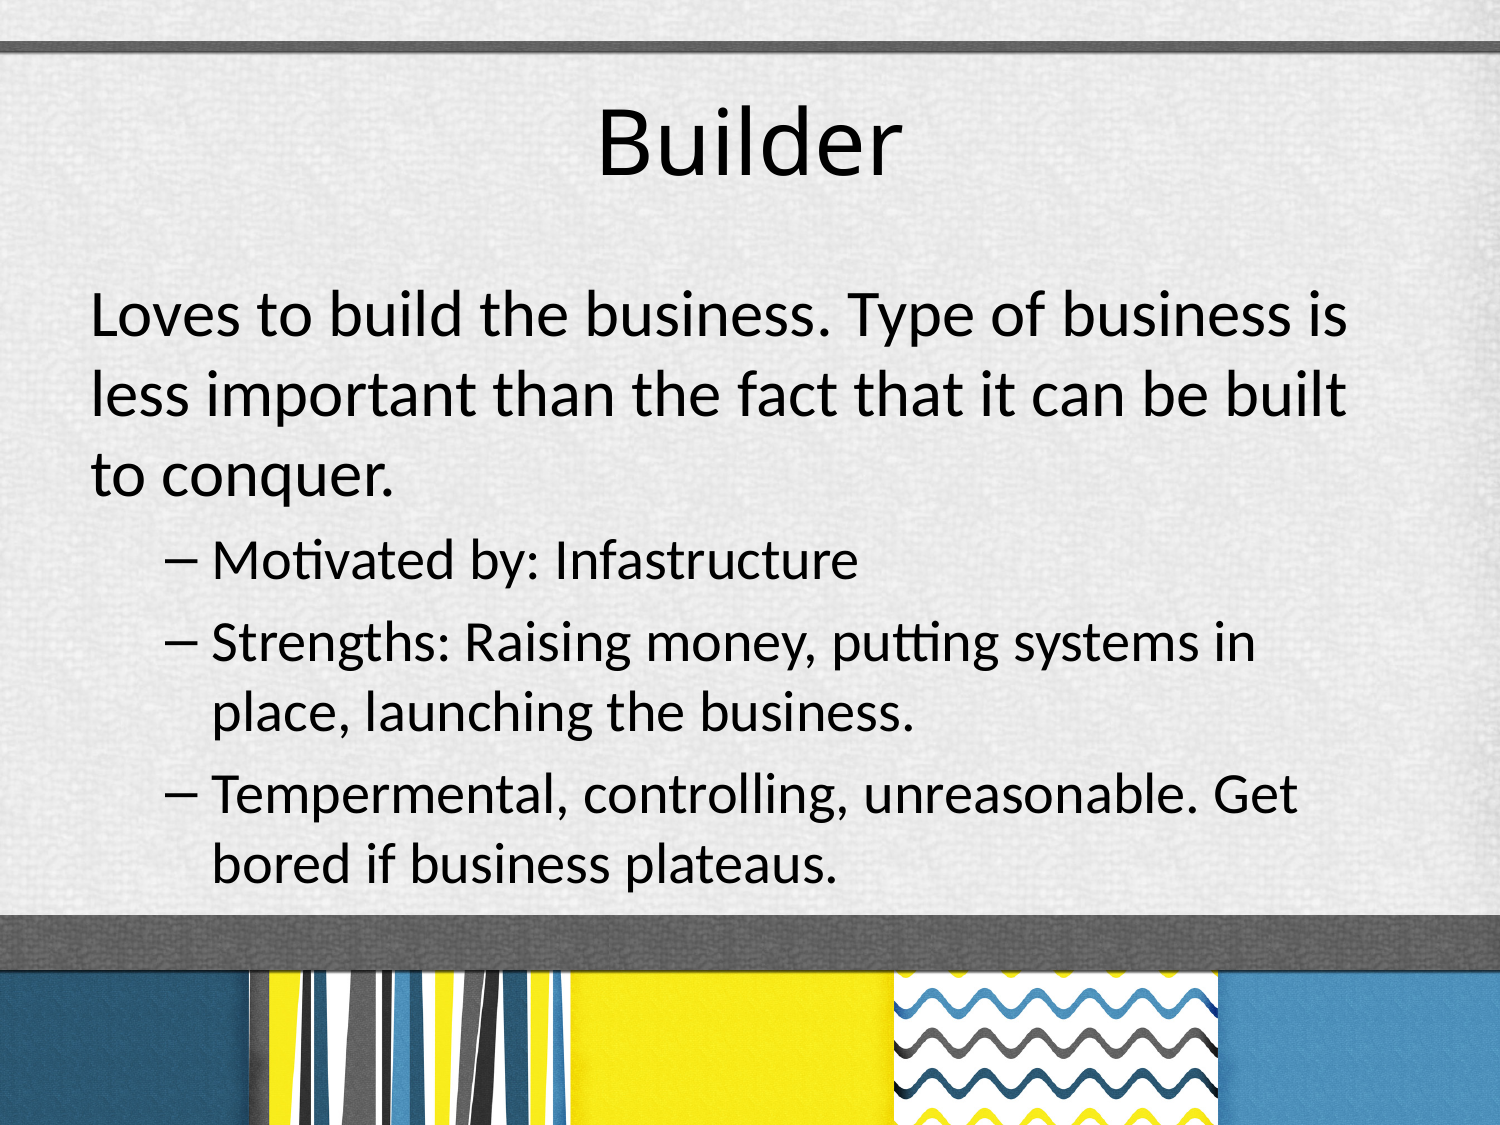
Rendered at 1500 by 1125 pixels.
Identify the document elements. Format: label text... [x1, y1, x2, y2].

list Loves to build the business. Type of business is less important than the fact that it can be built to conquer. Motivated by: Infastructure Strengths: Raising money, putting systems in place, launching the business. Tempermental, controlling, unreasonable. Get bored if business plateaus. [75, 262, 1425, 1005]
title Builder [75, 45, 1425, 233]
picture [0, 0, 1500, 1125]
